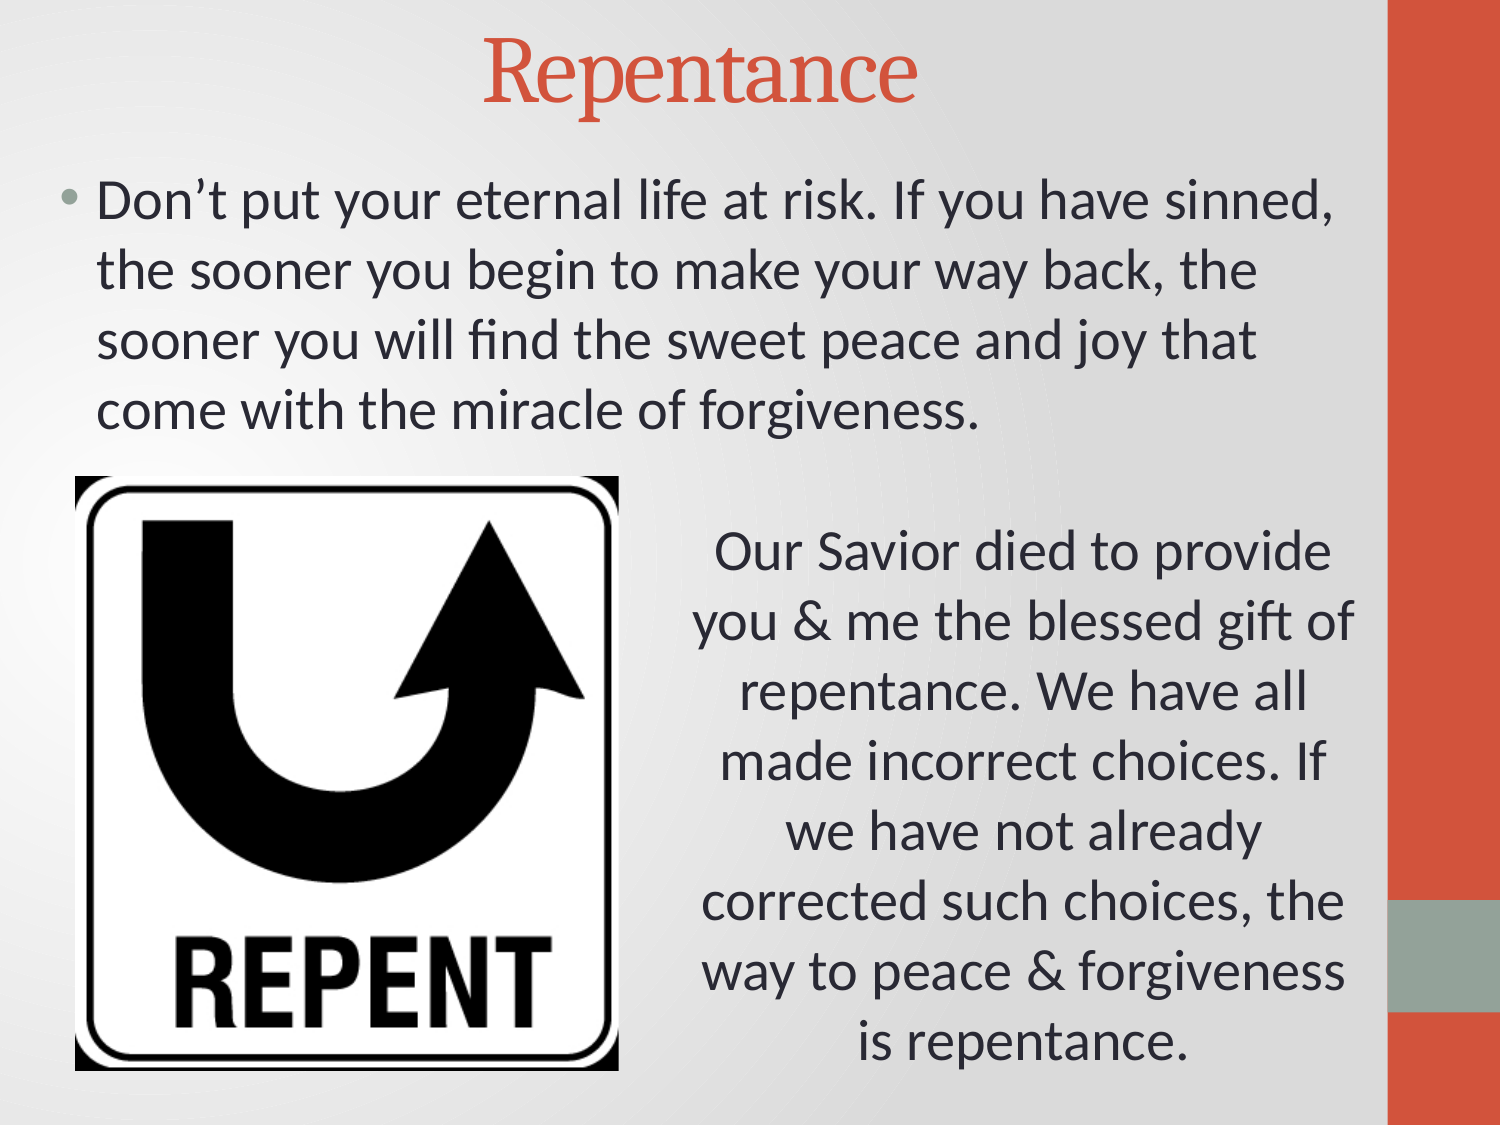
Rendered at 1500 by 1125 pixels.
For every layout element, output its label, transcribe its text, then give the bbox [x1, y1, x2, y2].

text_box Our Savior died to provide you & me the blessed gift of repentance. We have all made incorrect choices. If we have not already corrected such choices, the way to peace & forgiveness is repentance. [672, 505, 1375, 1125]
list Don’t put your eternal life at risk. If you have sinned, the sooner you begin to make your way back, the sooner you will find the sweet peace and joy that come with the miracle of forgiveness. [25, 153, 1375, 477]
picture [74, 475, 620, 1071]
title Repentance [75, 9, 1325, 119]
